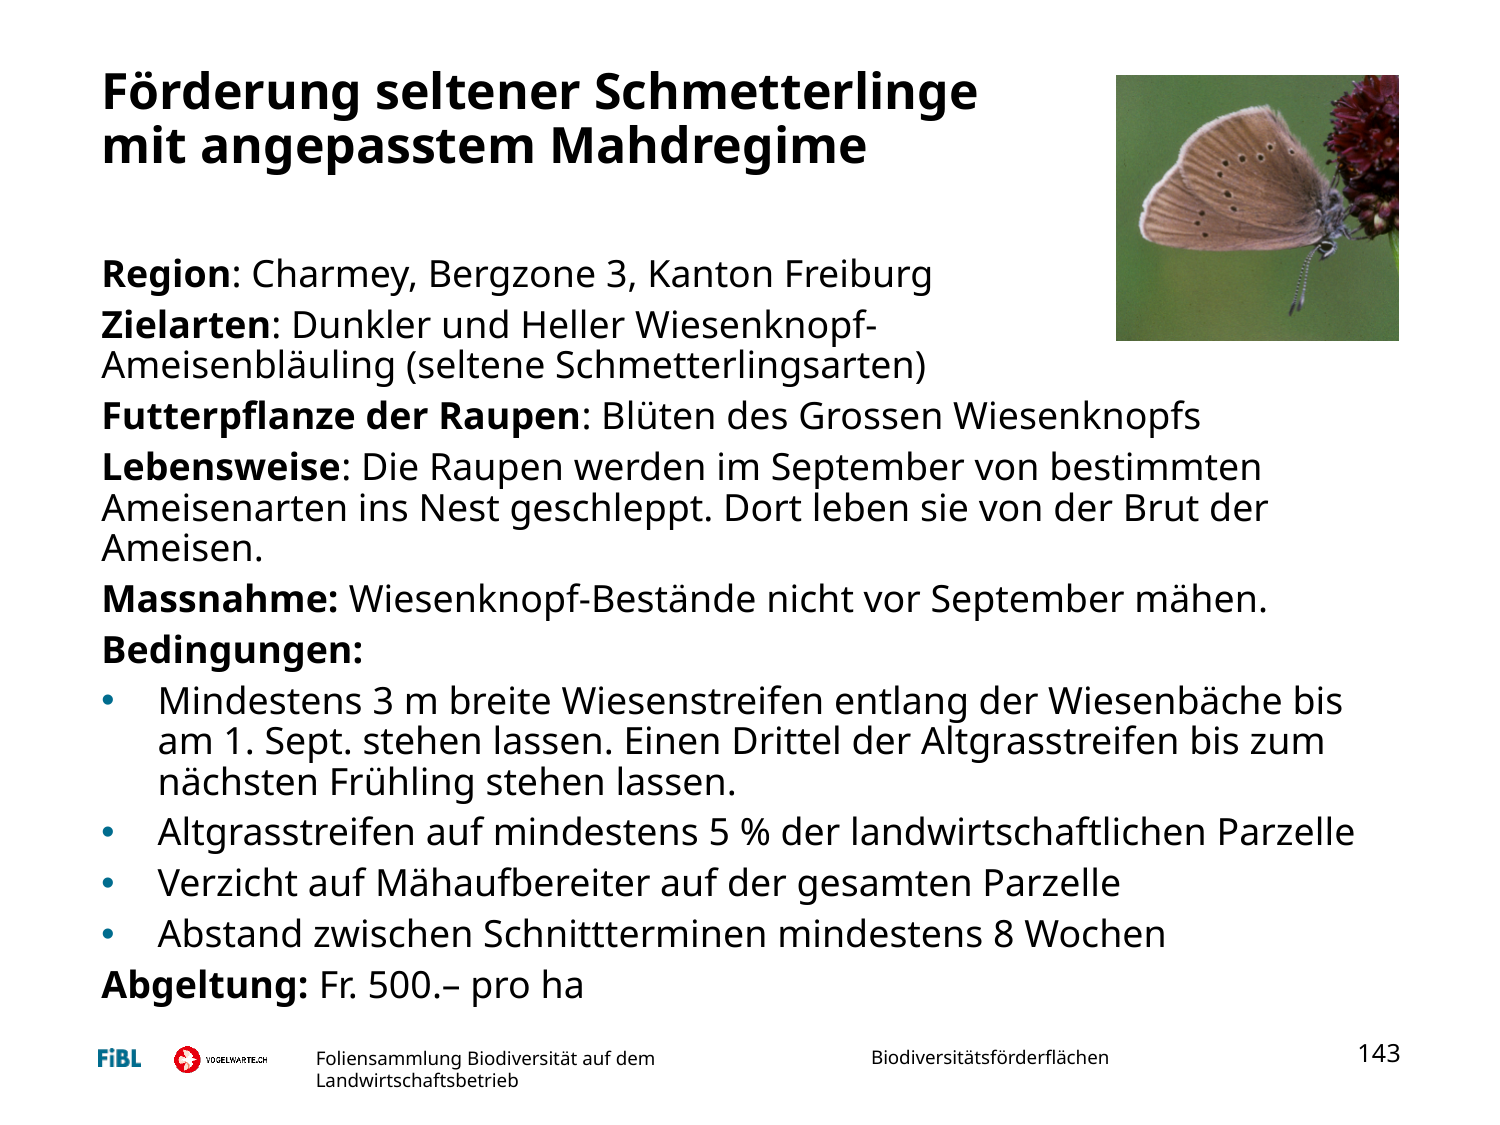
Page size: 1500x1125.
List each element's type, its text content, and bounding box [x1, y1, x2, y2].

picture [1116, 75, 1399, 341]
title Förderung seltener Schmetterlinge mit angepasstem Mahdregime [101, 66, 1399, 170]
picture [98, 1048, 141, 1067]
slide_number 143 [1270, 1020, 1401, 1080]
picture [174, 1046, 267, 1073]
list Region: Charmey, Bergzone 3, Kanton Freiburg Zielarten: Dunkler und Heller Wiesenknopf- Ameisenbläuling (seltene Schmetterlingsarten) Futterpflanze der Raupen: Blüten des Grossen Wiesenknopfs Lebensweise: Die Raupen werden im September von bestimmten Ameisenarten ins Nest geschleppt. Dort leben sie von der Brut der Ameisen. Massnahme: Wiesenknopf-Bestände nicht vor September mähen. Bedingungen: Mindestens 3 m breite Wiesenstreifen entlang der Wiesenbäche bis am 1. Sept. stehen lassen. Einen Drittel der Altgrasstreifen bis zum nächsten Frühling stehen lassen. Altgrasstreifen auf mindestens 5 % der landwirtschaftlichen Parzelle Verzicht auf Mähaufbereiter auf der gesamten Parzelle Abstand zwischen Schnittterminen mindestens 8 Wochen Abgeltung: Fr. 500.– pro ha [101, 255, 1401, 988]
